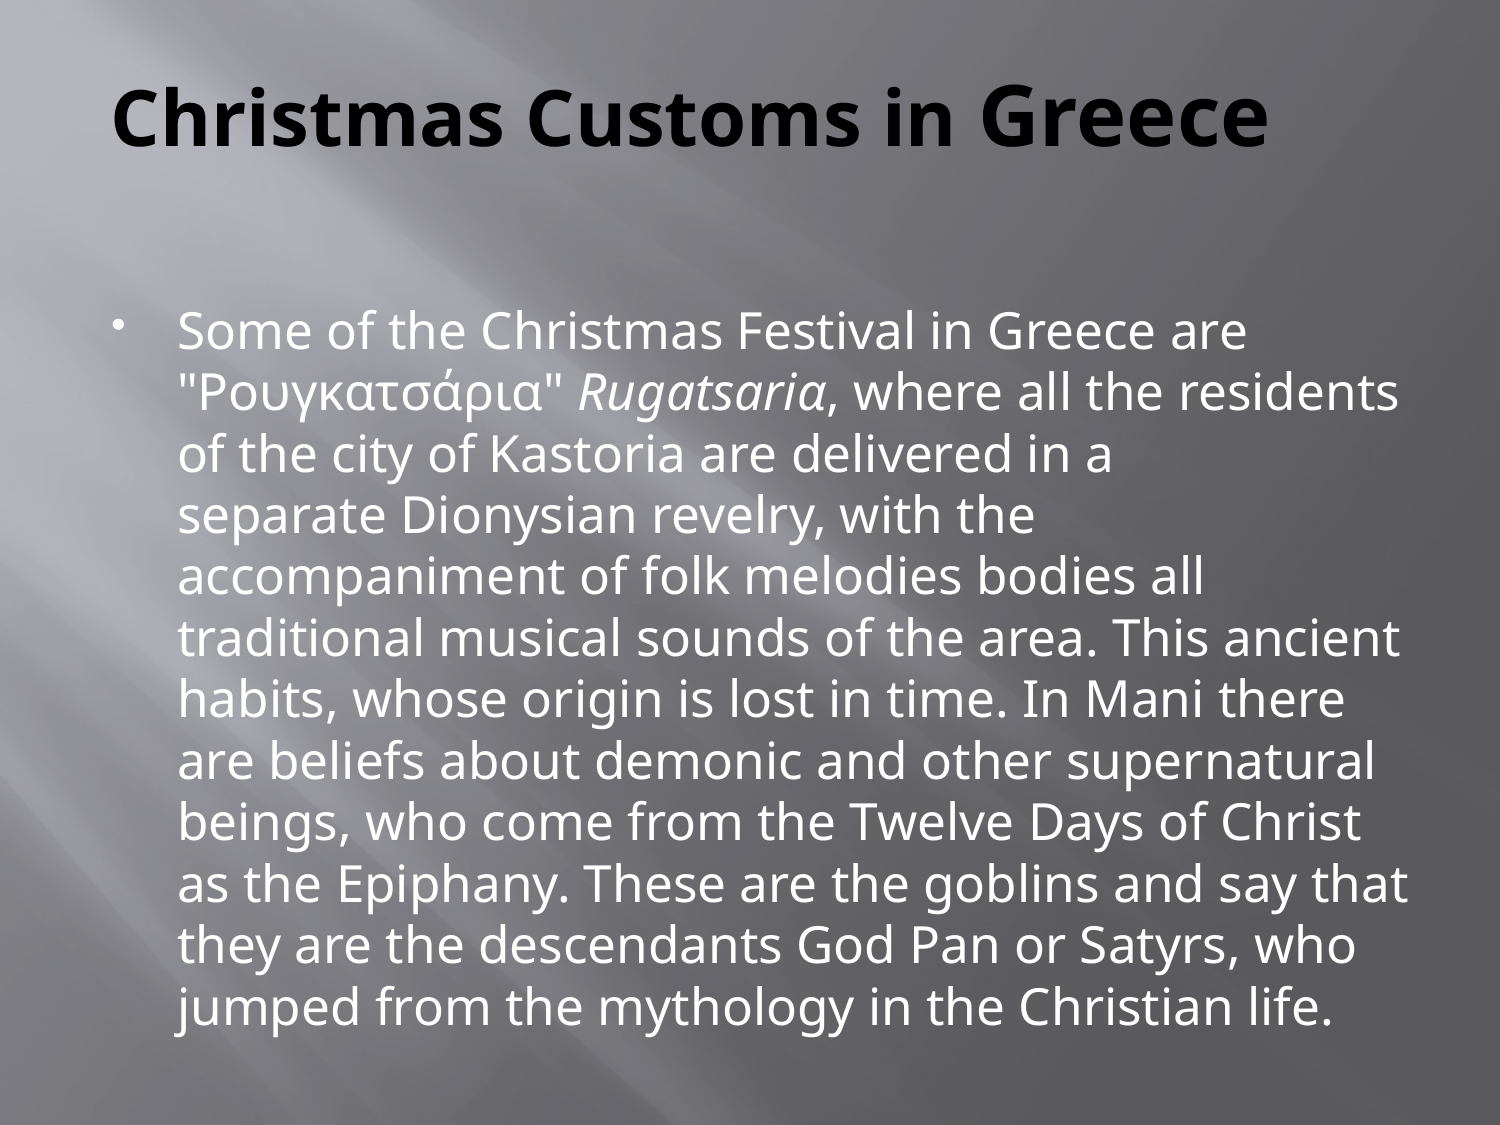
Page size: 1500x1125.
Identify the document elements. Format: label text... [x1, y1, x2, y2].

list Some of the Christmas Festival in Greece are "Ρουγκατσάρια" Rugatsariα, where all the residents of the city of Kastoria are delivered in a separate Dionysian revelry, with the accompaniment of folk melodies bodies all traditional musical sounds of the area. This ancient habits, whose origin is lost in time. In Mani there are beliefs about demonic and other supernatural beings, who come from the Twelve Days of Christ as the Epiphany. These are the goblins and say that they are the descendants God Pan or Satyrs, who jumped from the mythology in the Christian life. [76, 290, 1427, 1064]
title Christmas Customs in Greece [88, 45, 1294, 268]
